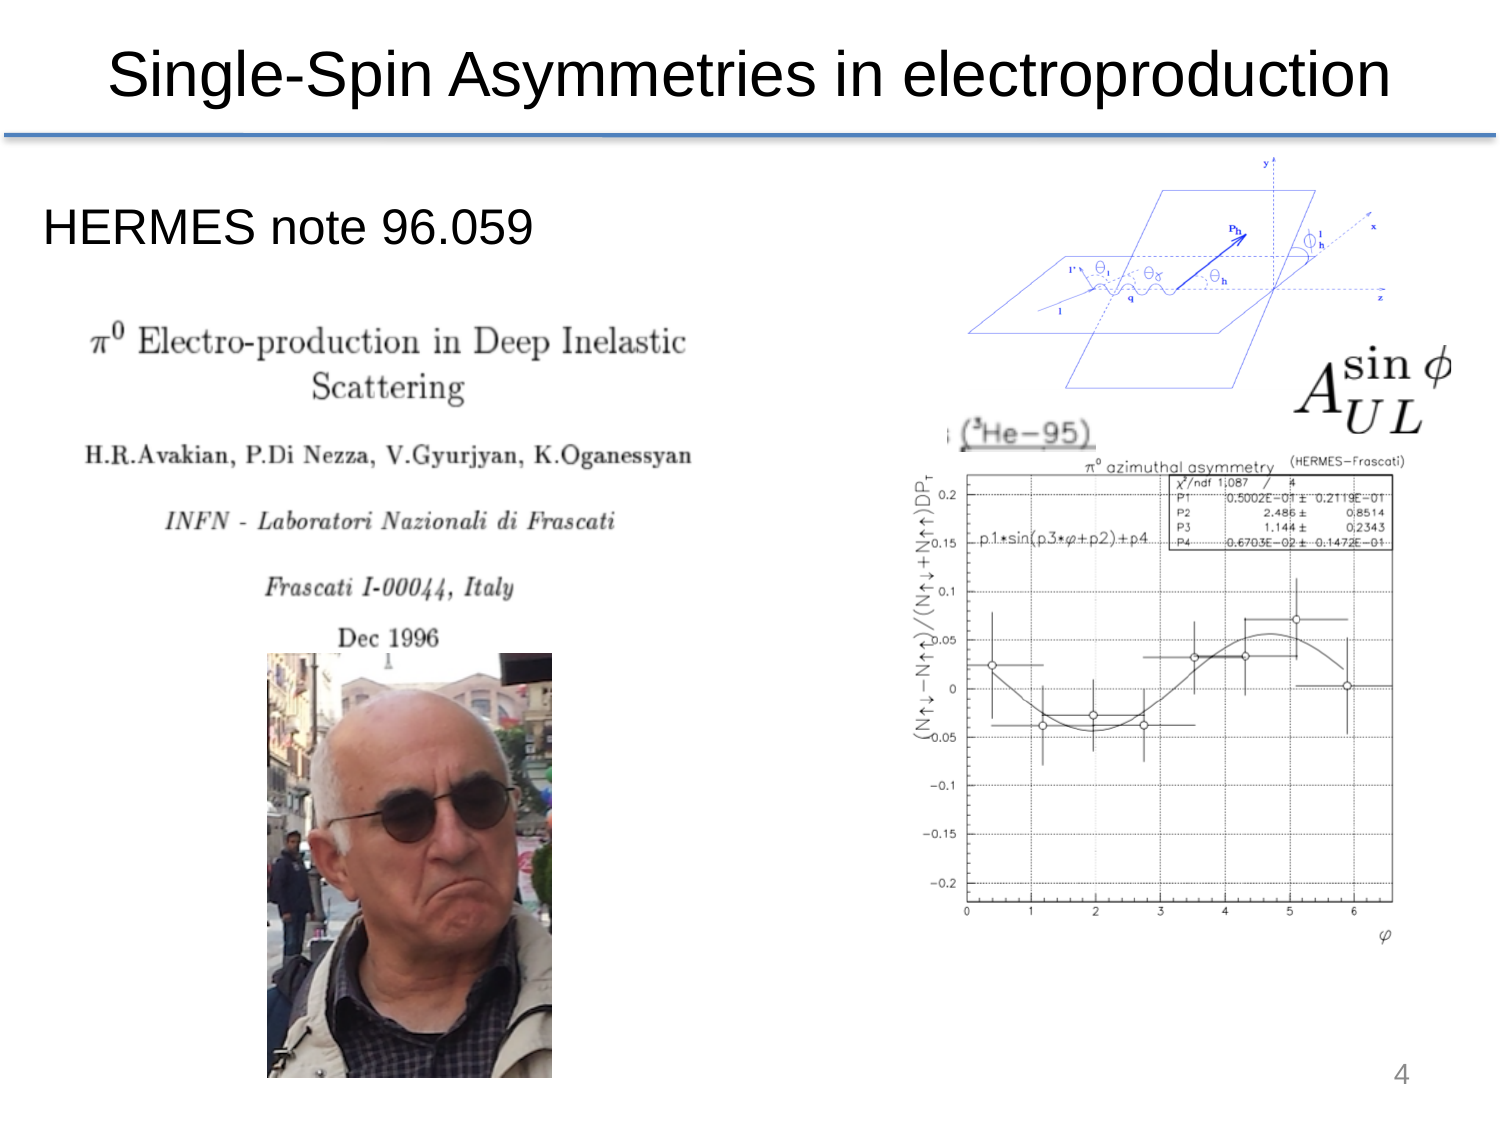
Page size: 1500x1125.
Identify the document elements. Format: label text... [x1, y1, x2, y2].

picture [62, 287, 713, 1078]
text_box HERMES note 96.059 [27, 187, 550, 263]
slide_number 4 [1074, 1042, 1425, 1103]
title Single-Spin Asymmetries in electroproduction [0, 24, 1500, 118]
picture [912, 157, 1452, 951]
